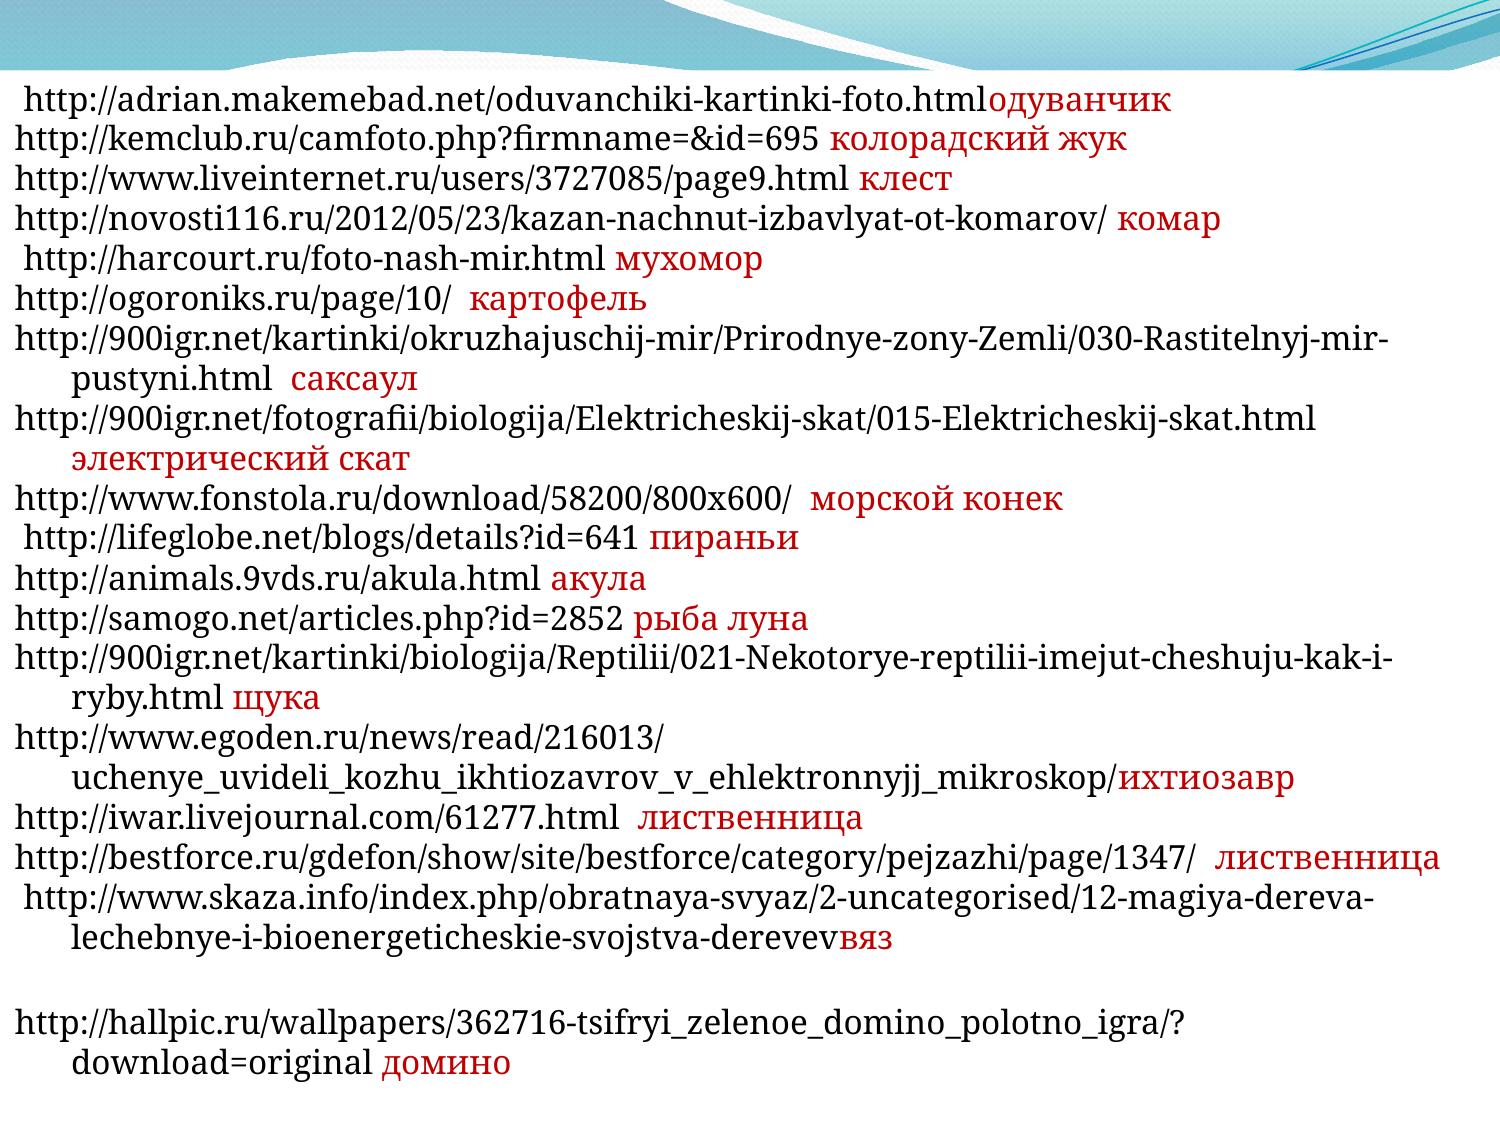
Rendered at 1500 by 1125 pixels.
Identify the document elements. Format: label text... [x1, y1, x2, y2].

text_box http://adrian.makemebad.net/oduvanchiki-kartinki-foto.htmlодуванчик http://kemclub.ru/camfoto.php?firmname=&id=695 колорадский жук http://www.liveinternet.ru/users/3727085/page9.html клест http://novosti116.ru/2012/05/23/kazan-nachnut-izbavlyat-ot-komarov/ комар http://harcourt.ru/foto-nash-mir.html мухомор http://ogoroniks.ru/page/10/ картофель http://900igr.net/kartinki/okruzhajuschij-mir/Prirodnye-zony-Zemli/030-Rastitelnyj-mir-pustyni.html саксаул http://900igr.net/fotografii/biologija/Elektricheskij-skat/015-Elektricheskij-skat.html электрический скат http://www.fonstola.ru/download/58200/800x600/ морской конек http://lifeglobe.net/blogs/details?id=641 пираньи http://animals.9vds.ru/akula.html акула http://samogo.net/articles.php?id=2852 рыба луна http://900igr.net/kartinki/biologija/Reptilii/021-Nekotorye-reptilii-imejut-cheshuju-kak-i-ryby.html щука http://www.egoden.ru/news/read/216013/uchenye_uvideli_kozhu_ikhtiozavrov_v_ehlektronnyjj_mikroskop/ихтиозавр http://iwar.livejournal.com/61277.html лиственница http://bestforce.ru/gdefon/show/site/bestforce/category/pejzazhi/page/1347/ лиственница http://www.skaza.info/index.php/obratnaya-svyaz/2-uncategorised/12-magiya-dereva-lechebnye-i-bioenergeticheskie-svojstva-derevevвязhttp://bukarik.ru/mlekopitayuschie-hischniki/54-kto-bystree-vseh-begaet.htmlгепард http://hallpic.ru/wallpapers/362716-tsifryi_zelenoe_domino_polotno_igra/?download=original домино [0, 70, 1500, 1125]
